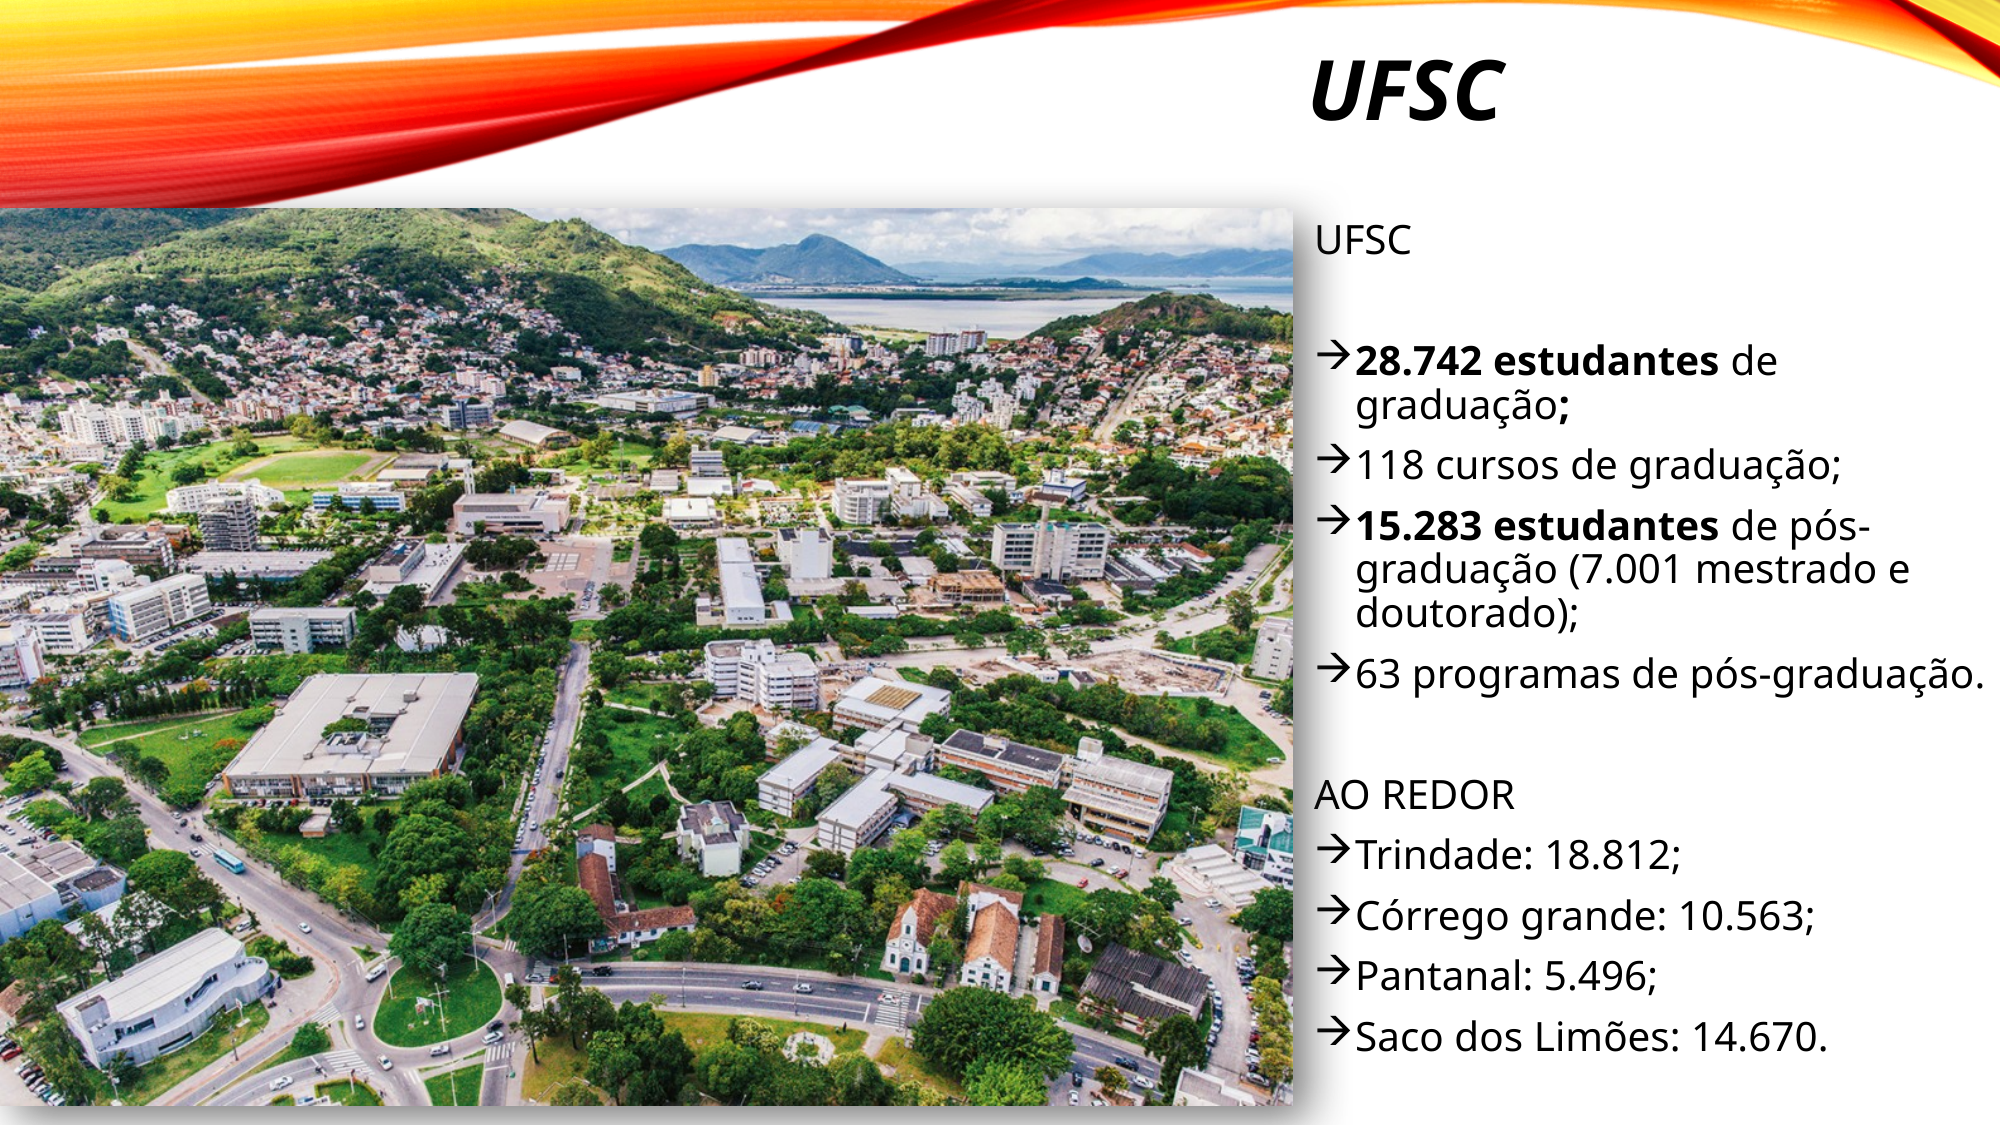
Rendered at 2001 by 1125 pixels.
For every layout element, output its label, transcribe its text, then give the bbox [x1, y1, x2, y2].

title UFSC [1243, 0, 1568, 188]
picture [0, 0, 2000, 1107]
list UFSC 28.742 estudantes de graduação; 118 cursos de graduação; 15.283 estudantes de pós-graduação (7.001 mestrado e doutorado); 63 programas de pós-graduação. AO REDOR Trindade: 18.812; Córrego grande: 10.563; Pantanal: 5.496; Saco dos Limões: 14.670. [1329, 212, 2000, 1106]
